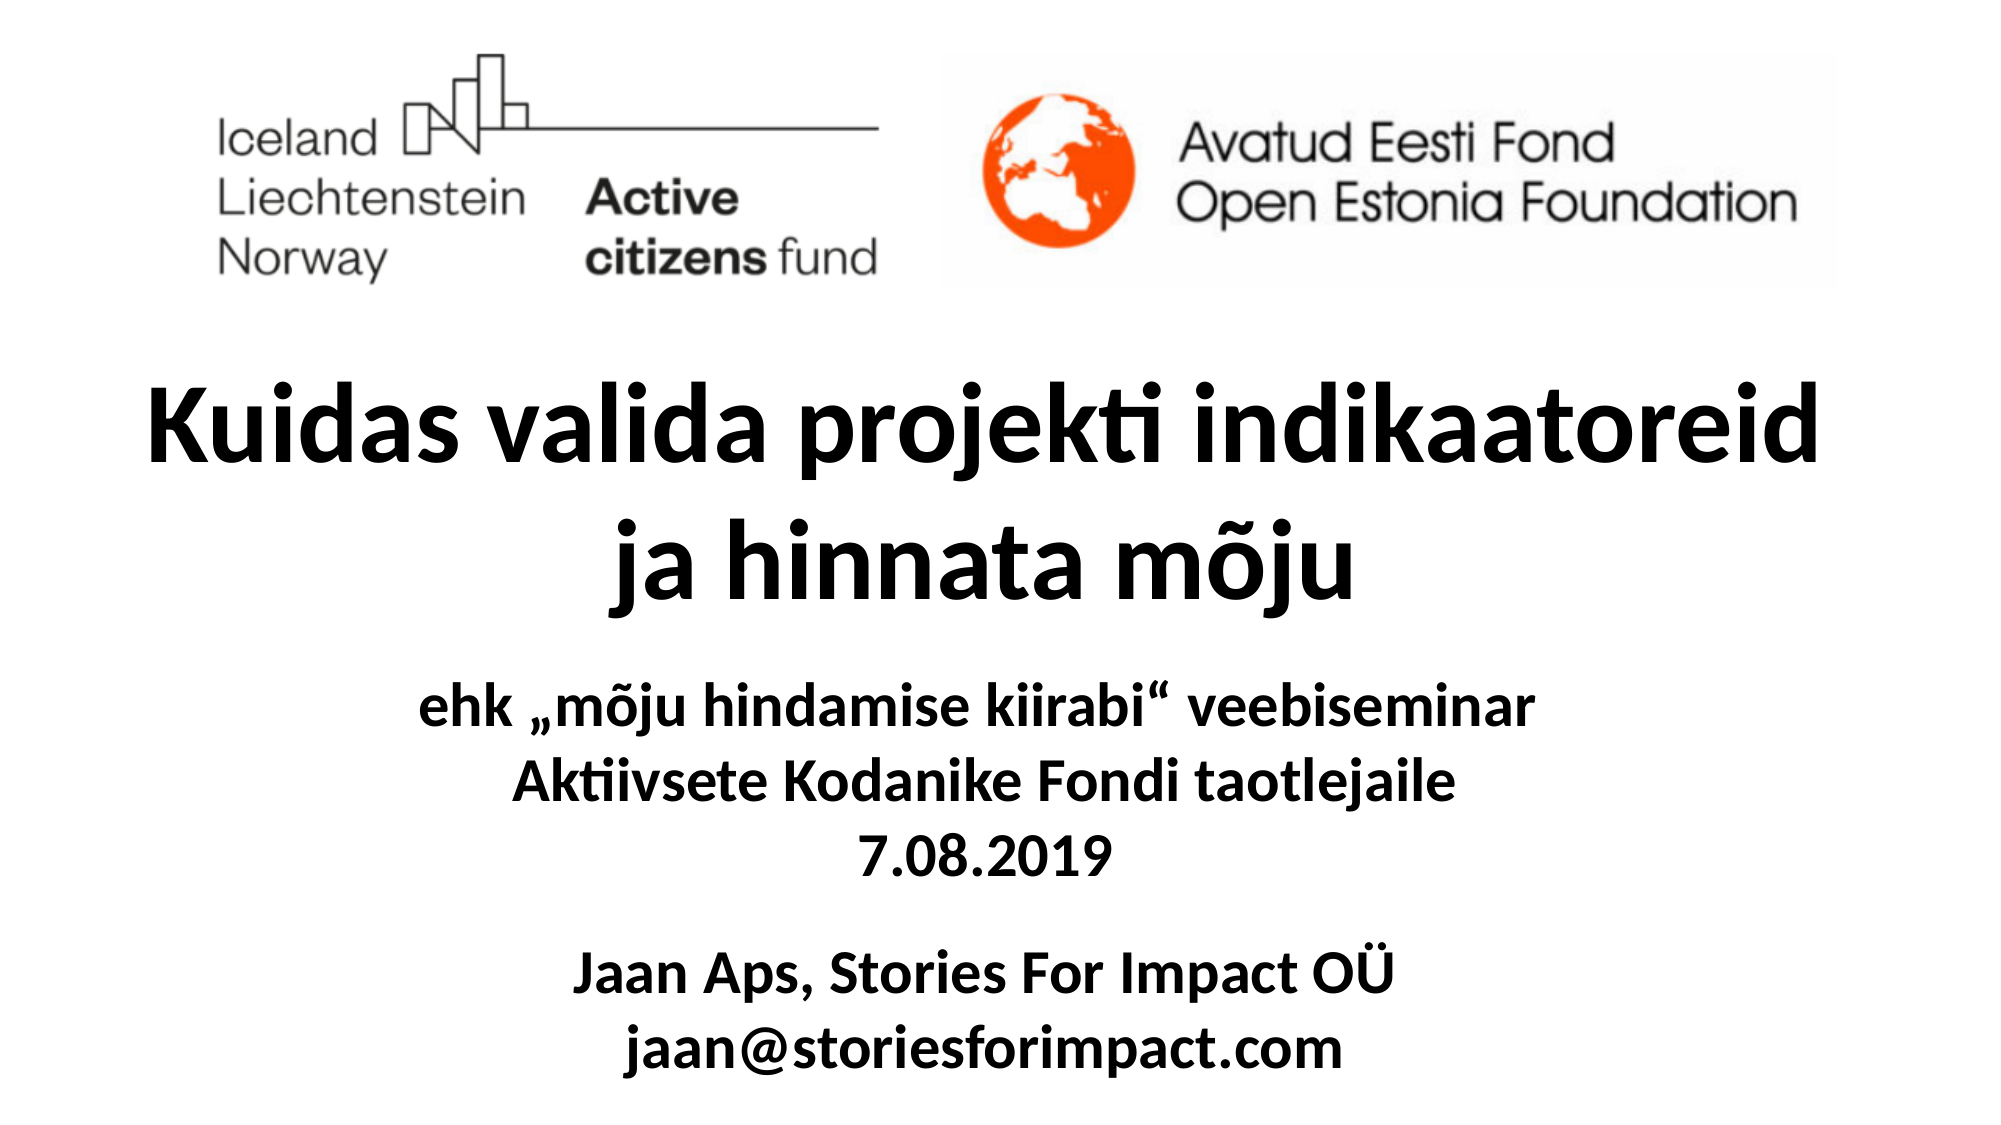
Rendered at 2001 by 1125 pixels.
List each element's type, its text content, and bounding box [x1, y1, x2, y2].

text_box Kuidas valida projekti indikaatoreid ja hinnata mõju ehk „mõju hindamise kiirabi“ veebiseminar Aktiivsete Kodanike Fondi taotlejaile 7.08.2019 Jaan Aps, Stories For Impact OÜ jaan@storiesforimpact.com [86, 340, 1885, 1088]
picture [182, 26, 1869, 310]
